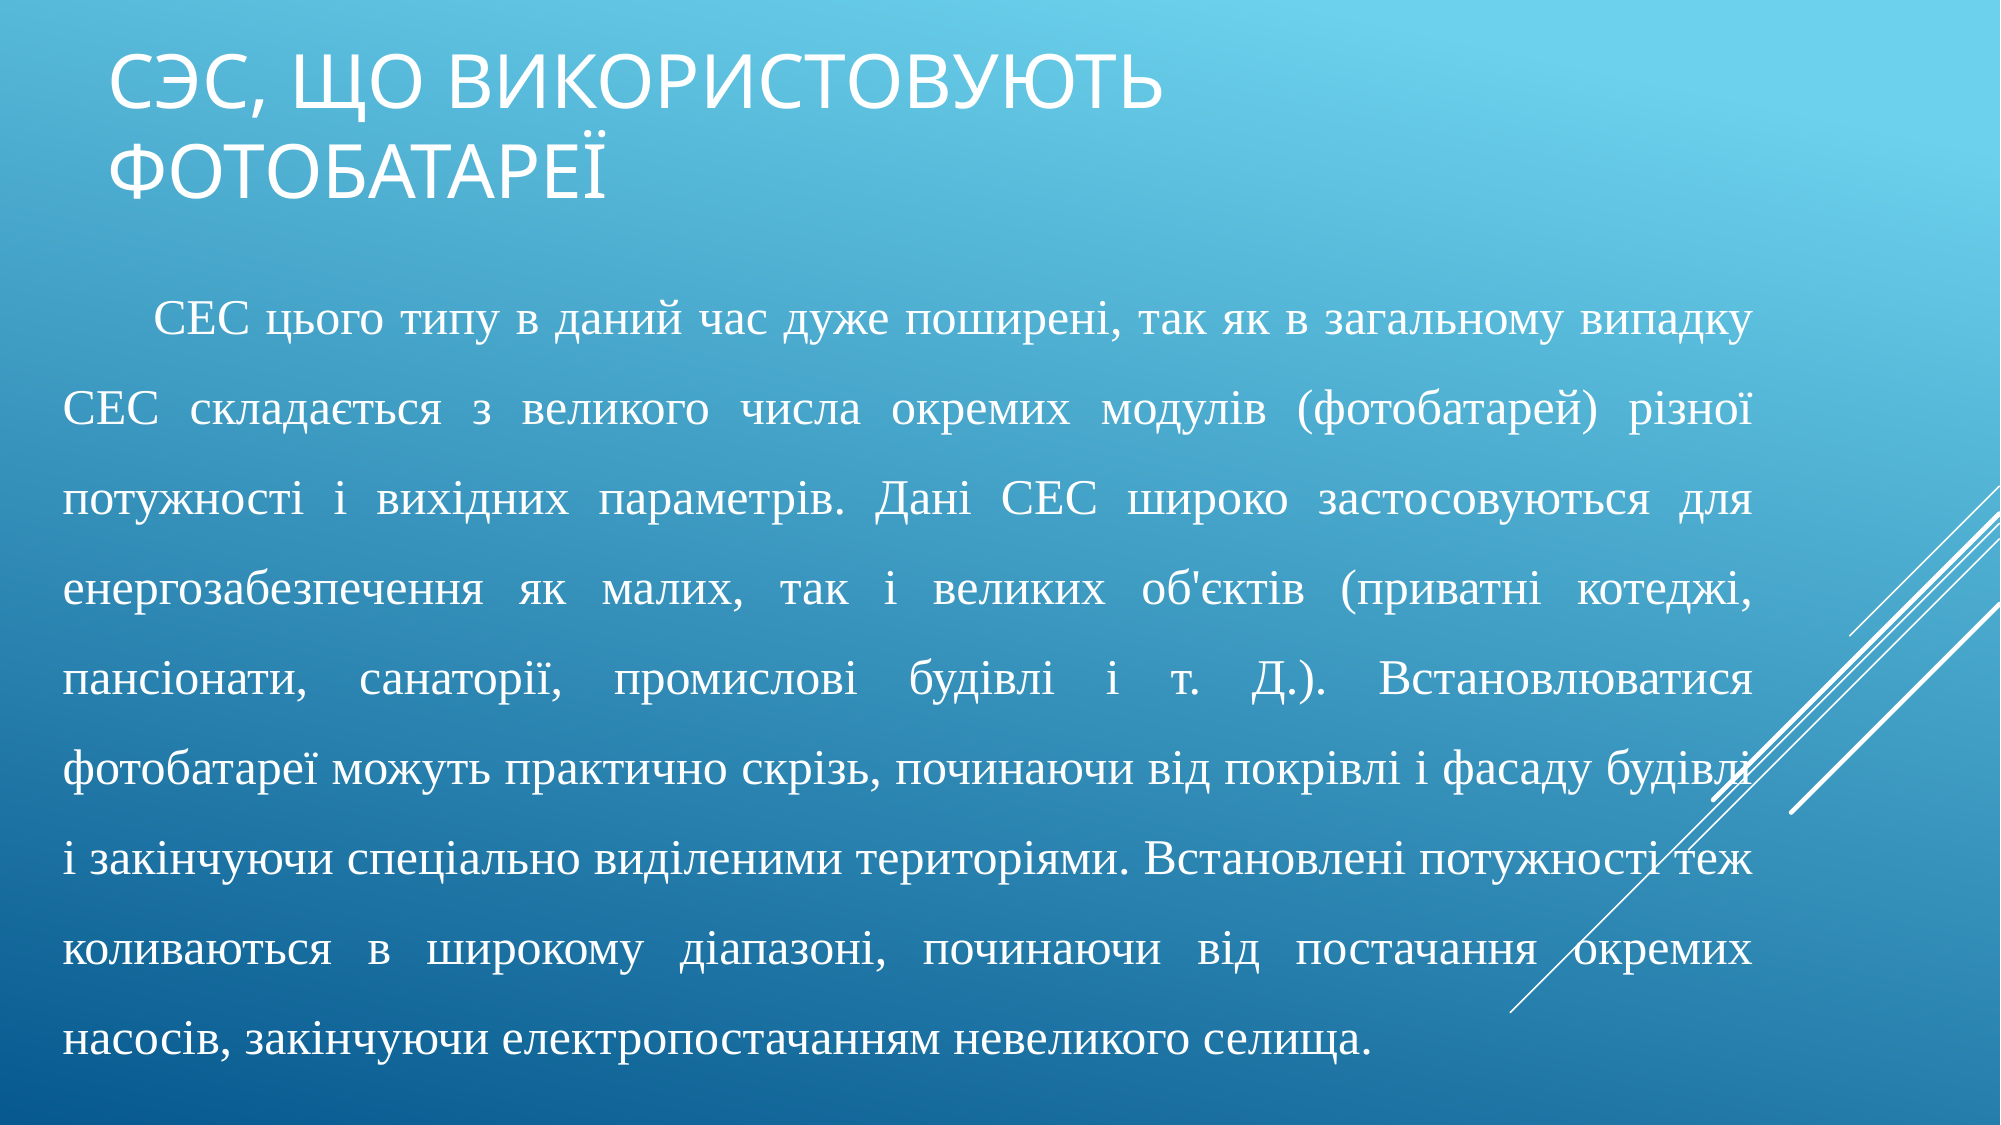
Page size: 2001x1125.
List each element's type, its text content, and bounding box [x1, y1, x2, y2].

text_box СЕС цього типу в даний час дуже поширені, так як в загальному випадку СЕС складається з великого числа окремих модулів (фотобатарей) різної потужності і вихідних параметрів. Дані СЕС широко застосовуються для енергозабезпечення як малих, так і великих об'єктів (приватні котеджі, пансіонати, санаторії, промислові будівлі і т. Д.). Встановлюватися фотобатареї можуть практично скрізь, починаючи від покрівлі і фасаду будівлі і закінчуючи спеціально виділеними територіями. Встановлені потужності теж коливаються в широкому діапазоні, починаючи від постачання окремих насосів, закінчуючи електропостачанням невеликого селища. [47, 247, 1769, 1072]
title СЭС, що використовують фотобатареї [92, 0, 1493, 247]
